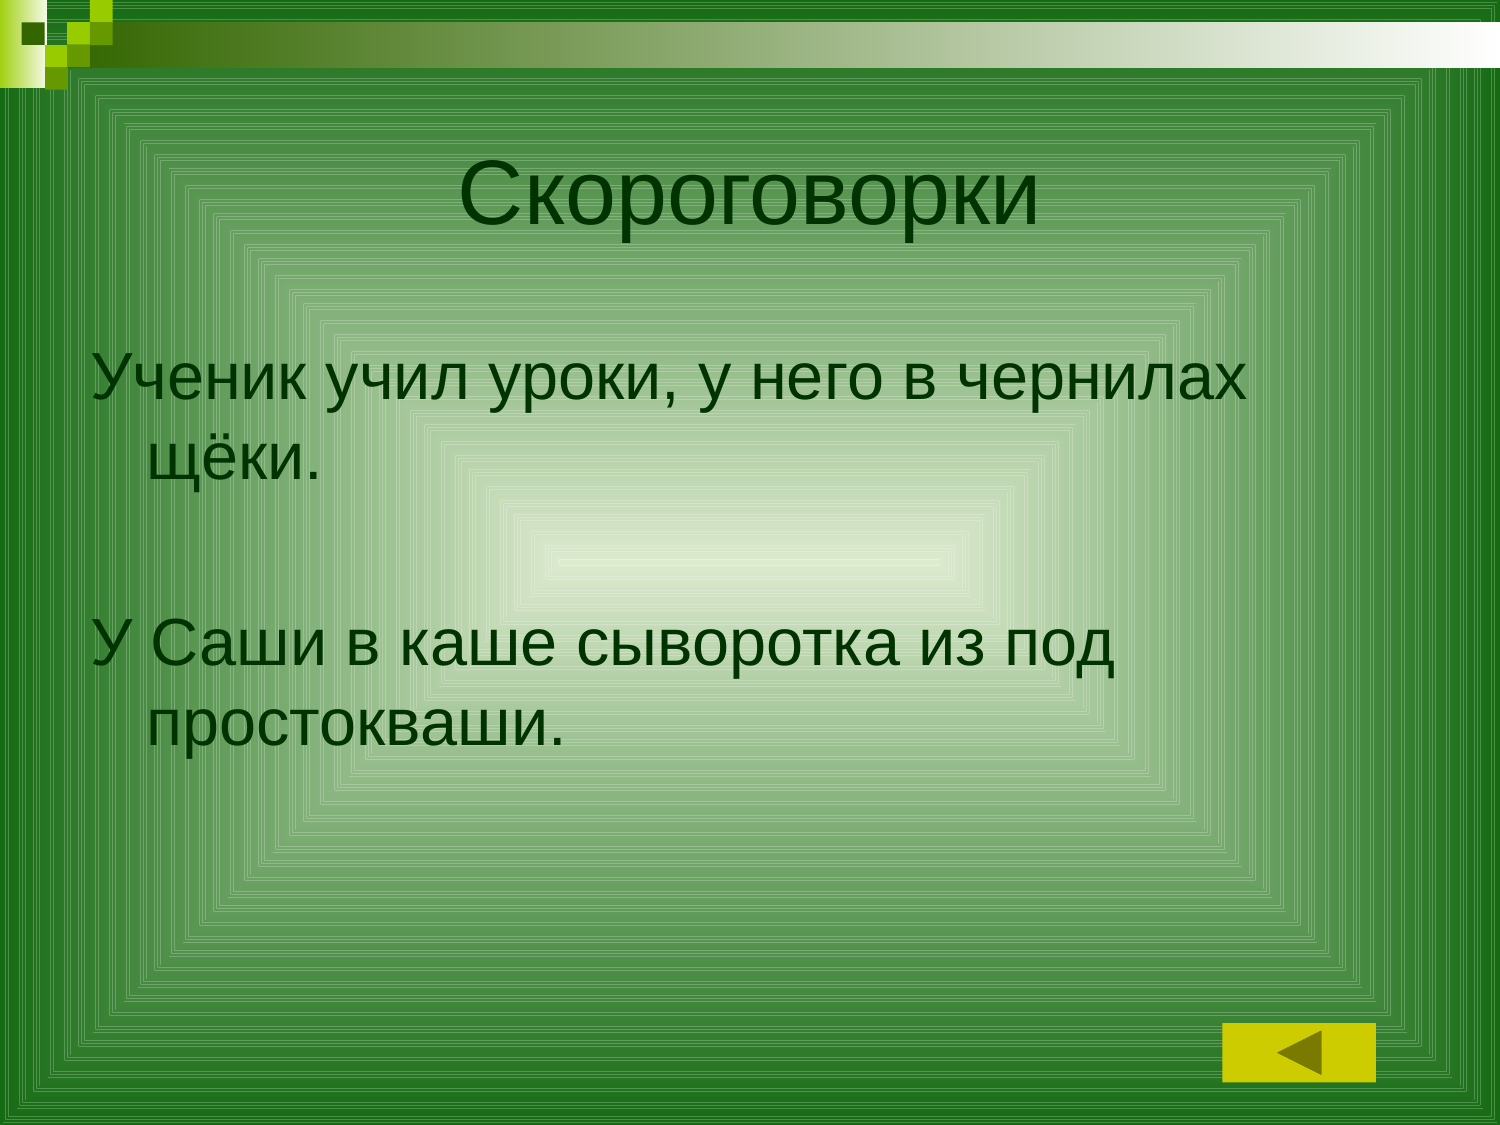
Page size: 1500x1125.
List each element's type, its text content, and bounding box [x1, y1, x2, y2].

text_box [1222, 1023, 1376, 1083]
title Скороговорки [74, 74, 1426, 301]
list Ученик учил уроки, у него в чернилах щёки. У Саши в каше сыворотка из под простокваши. [74, 324, 1426, 963]
